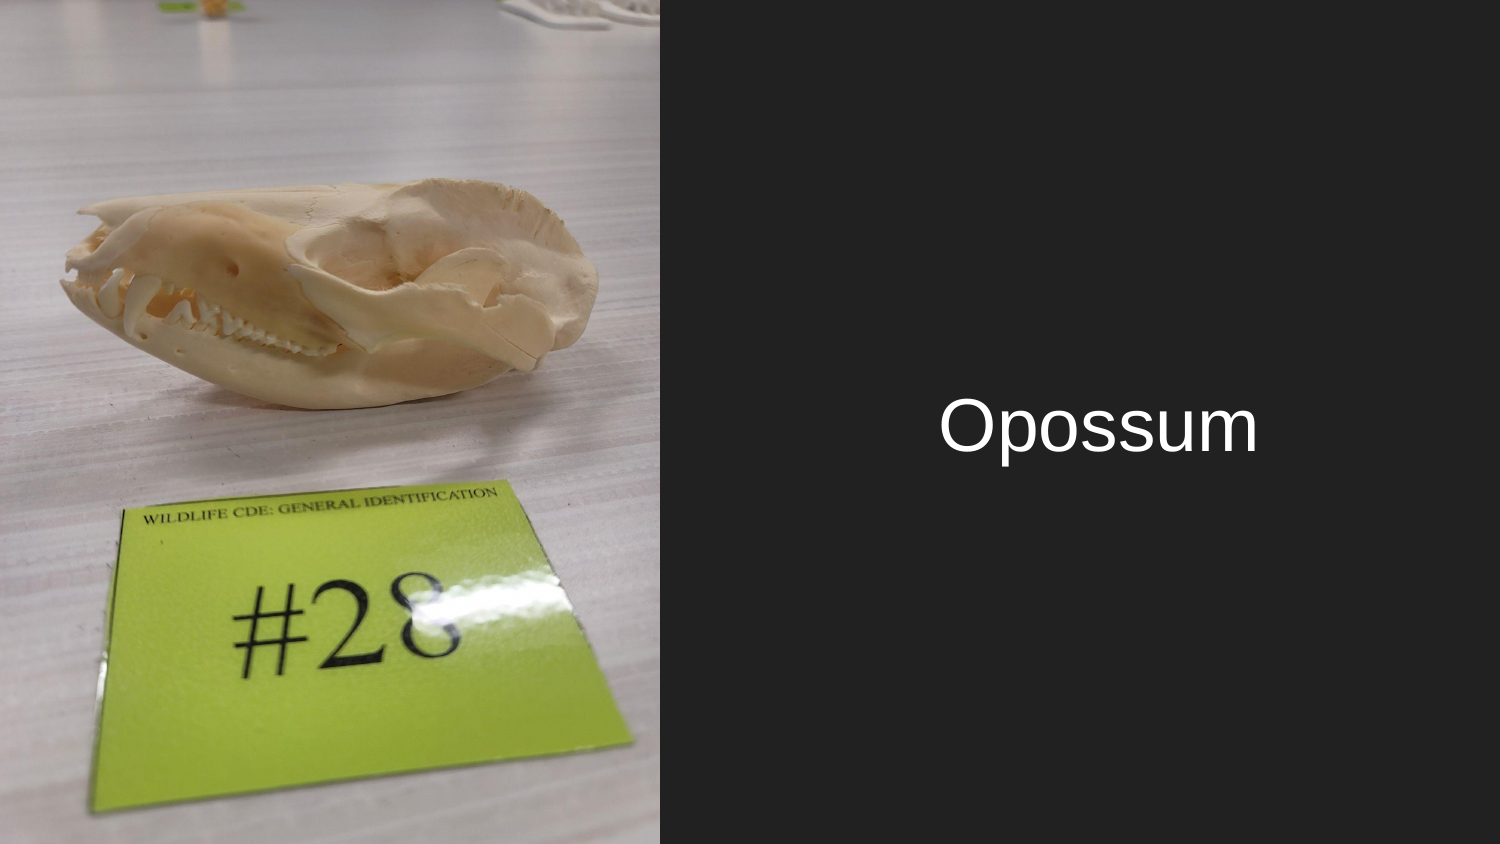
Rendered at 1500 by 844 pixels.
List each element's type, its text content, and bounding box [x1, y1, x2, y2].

picture [0, 0, 661, 844]
title Opossum [750, 352, 1449, 491]
